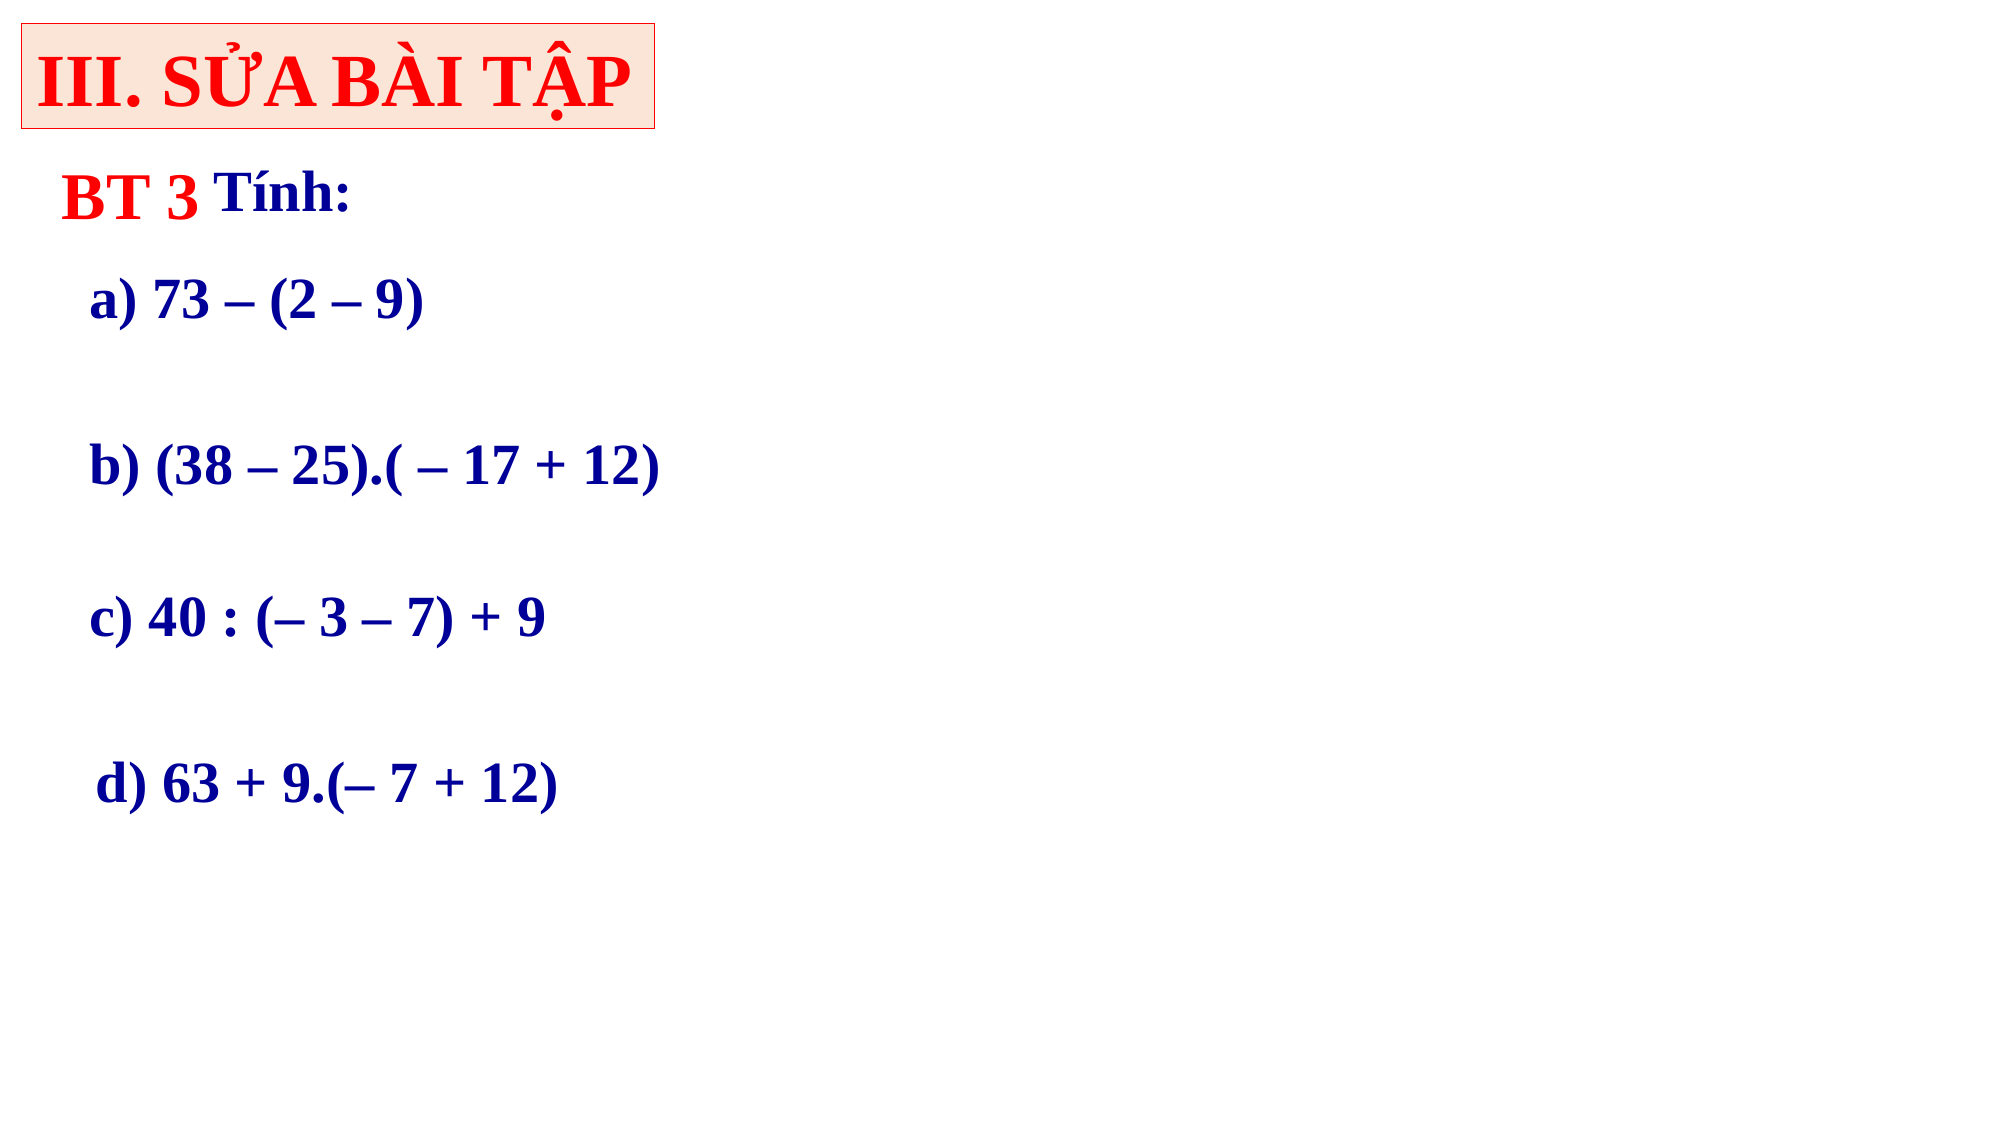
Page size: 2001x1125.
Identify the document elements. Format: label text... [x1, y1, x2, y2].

text_box b) (38 – 25).( – 17 + 12) [74, 418, 691, 504]
text_box d) 63 + 9.(– 7 + 12) [80, 737, 634, 822]
text_box BT 3 [47, 145, 239, 240]
text_box a) 73 – (2 – 9) [74, 252, 577, 338]
text_box Tính: [199, 145, 516, 230]
text_box III. SỬA BÀI TẬP [21, 23, 655, 129]
text_box c) 40 : (– 3 – 7) + 9 [74, 571, 944, 656]
